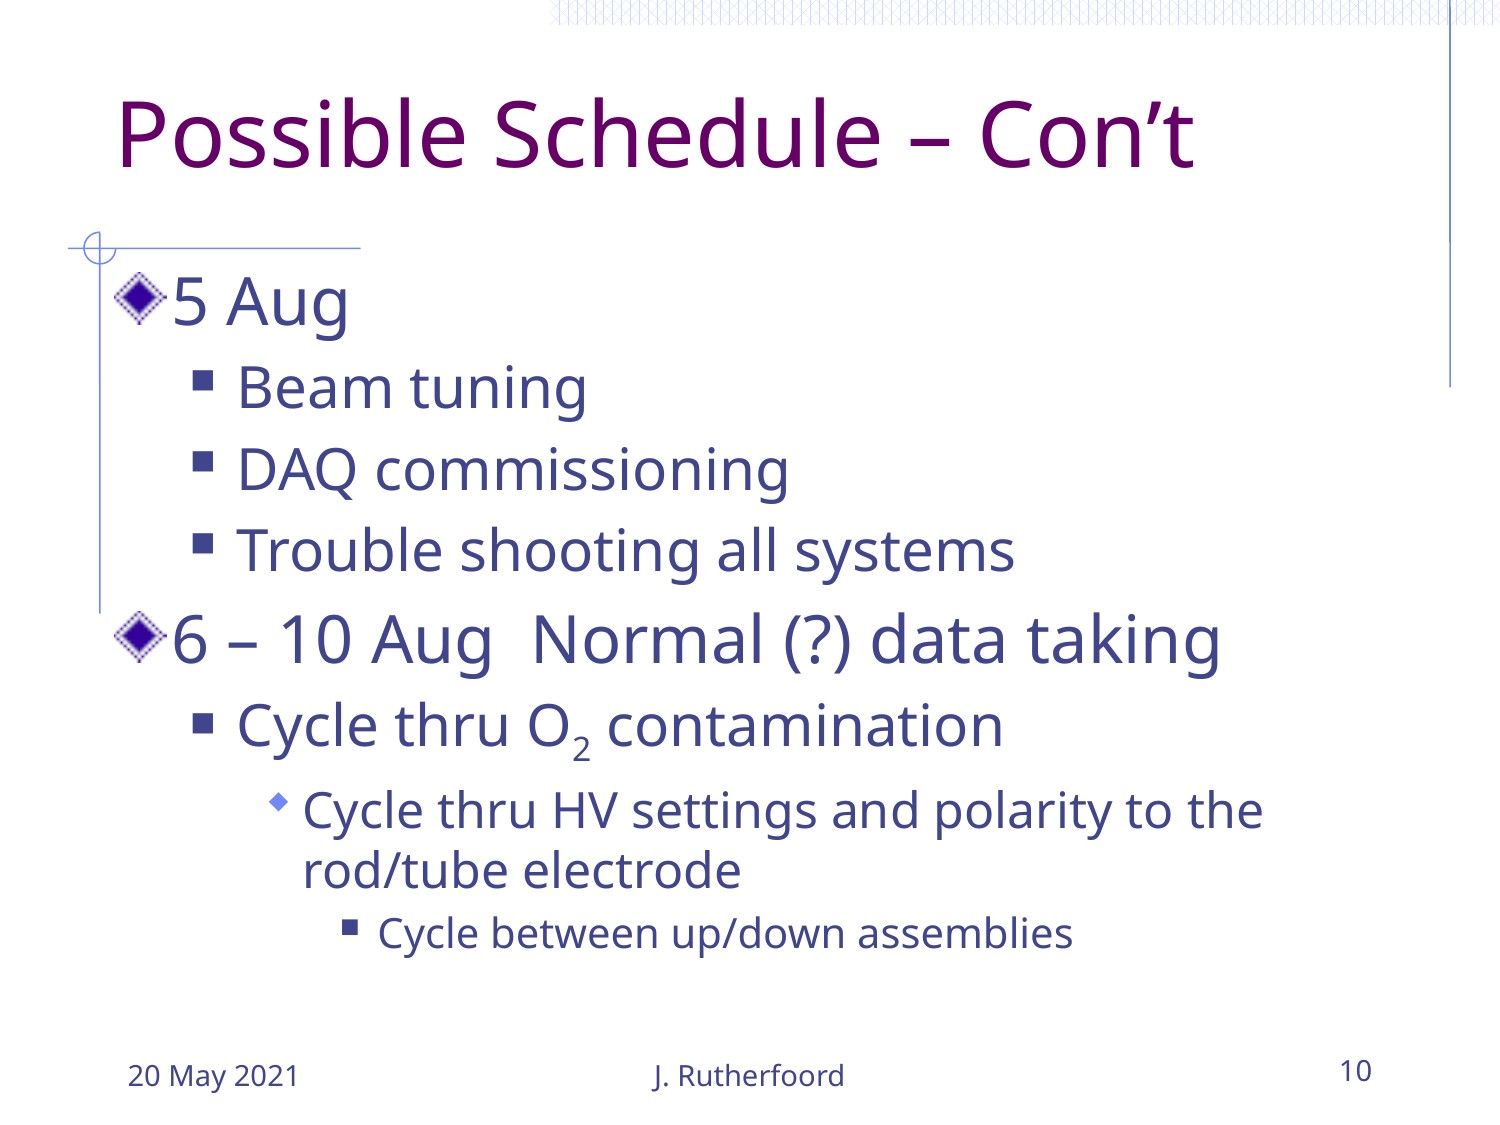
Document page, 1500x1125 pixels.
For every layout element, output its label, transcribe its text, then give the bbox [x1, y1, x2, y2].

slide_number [112, 1025, 425, 1100]
picture [114, 611, 167, 663]
slide_number 10 [1074, 1025, 1388, 1100]
picture [114, 272, 167, 325]
footer J. Rutherfoord [512, 1025, 988, 1100]
title Possible Schedule – Con’t [99, 50, 1375, 194]
list 5 Aug Beam tuning DAQ commissioning Trouble shooting all systems 6 – 10 Aug Normal (?) data taking Cycle thru O2 contamination Cycle thru HV settings and polarity to the rod/tube electrode Cycle between up/down assemblies [99, 250, 1413, 1025]
